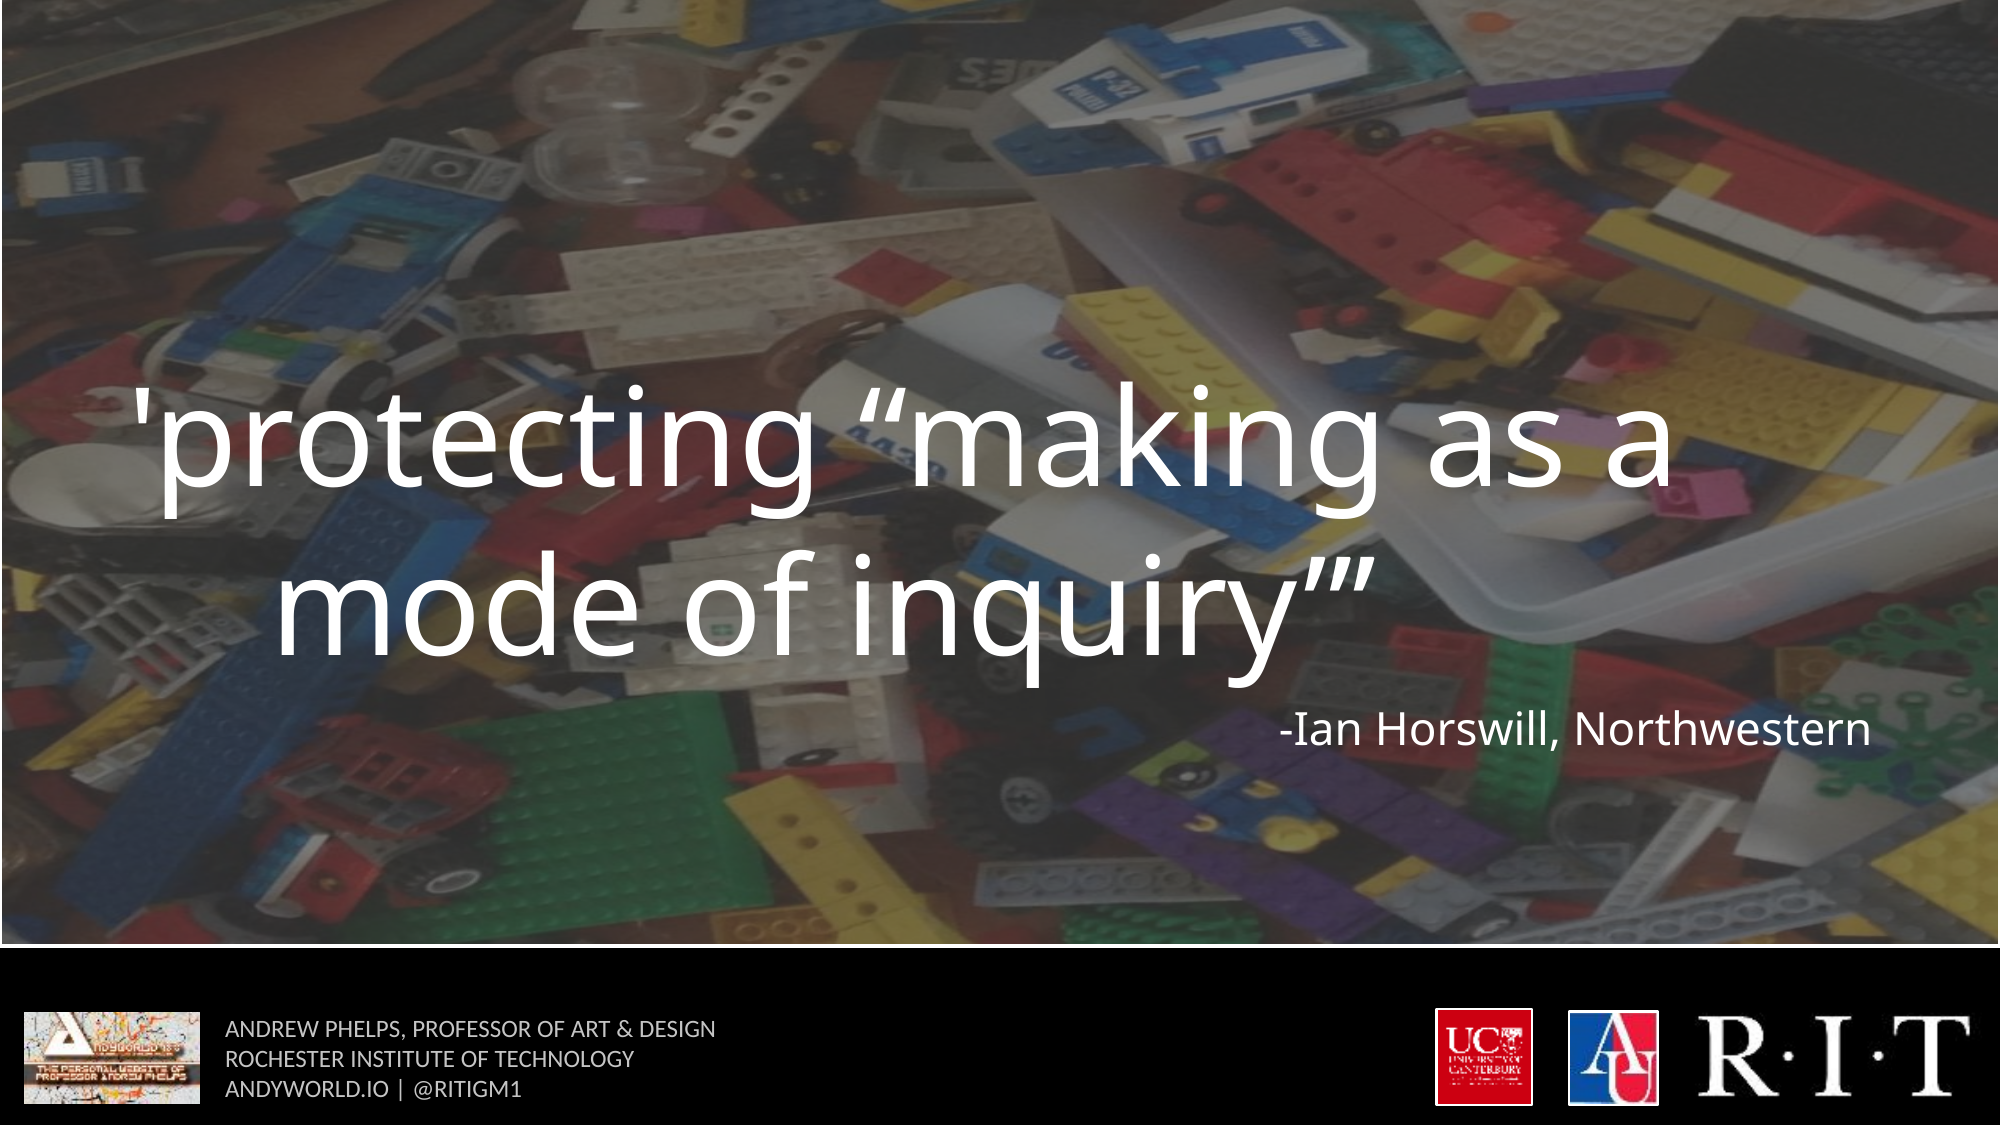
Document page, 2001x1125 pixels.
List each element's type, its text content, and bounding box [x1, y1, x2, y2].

picture [24, 1012, 200, 1104]
list 'protecting “making as a mode of inquiry”’ -Ian Horswill, Northwestern [112, 947, 1888, 1021]
picture [1570, 1021, 1657, 1104]
picture [0, 0, 1999, 947]
picture [1438, 1021, 1531, 1104]
picture [1681, 999, 1988, 1114]
